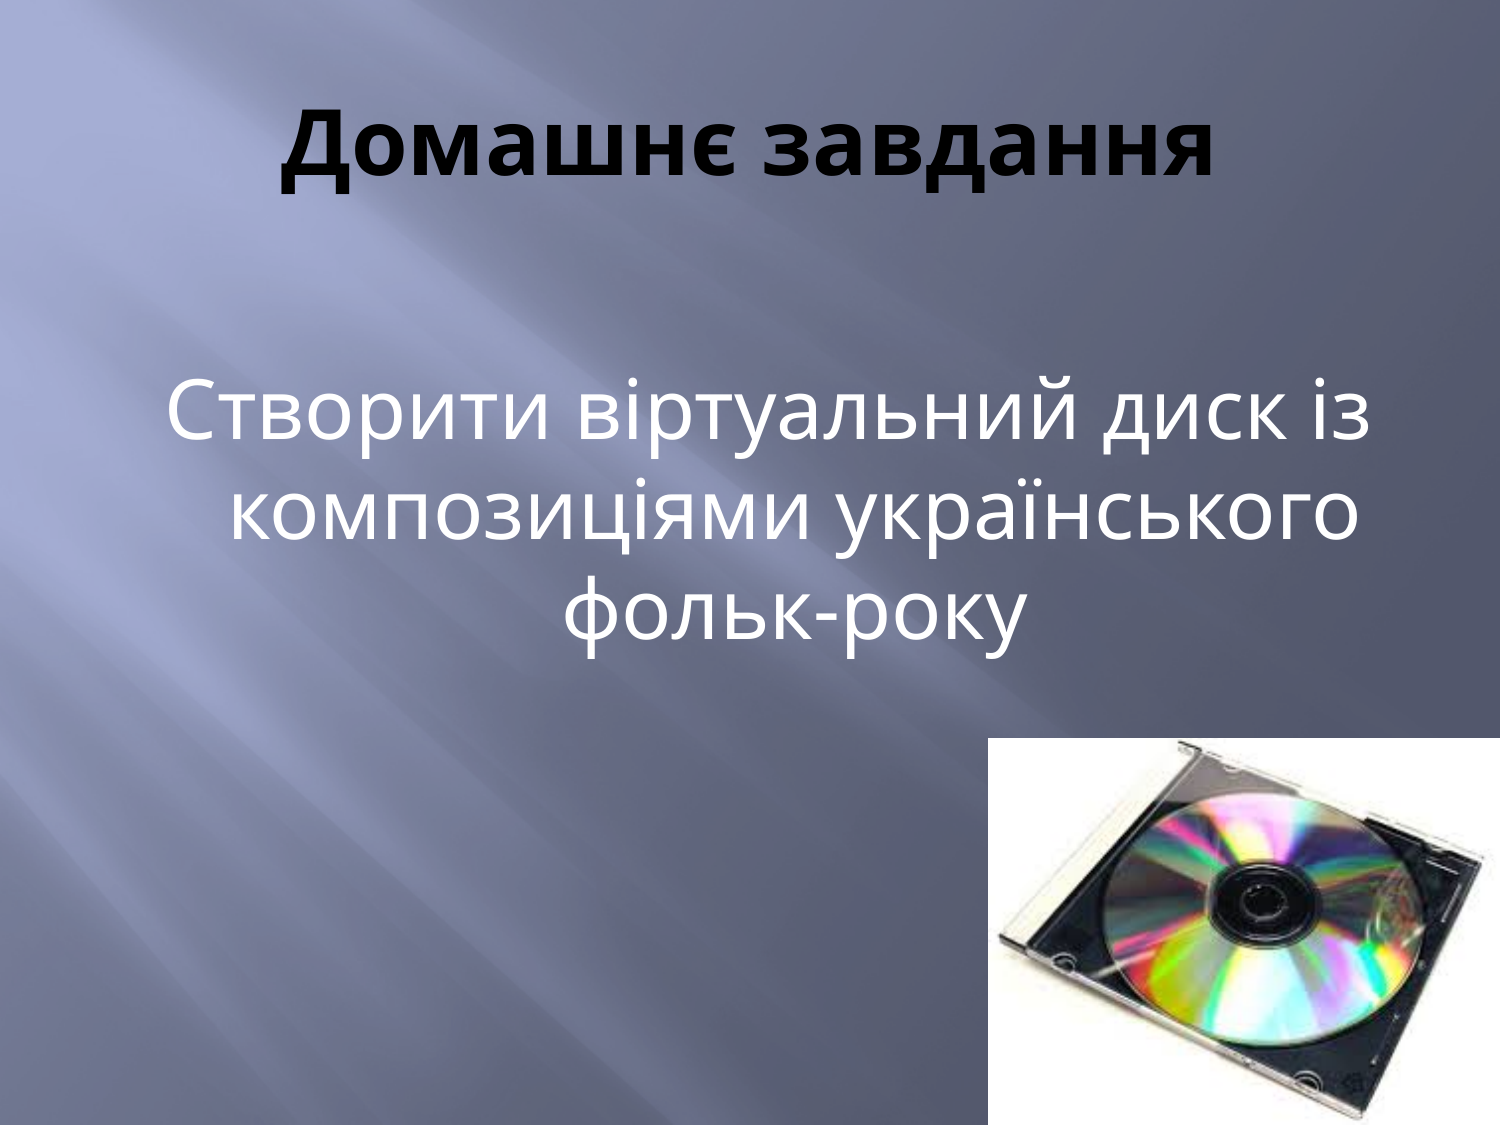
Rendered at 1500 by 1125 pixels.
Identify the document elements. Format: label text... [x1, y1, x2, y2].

list Створити віртуальний диск із композиціями українського фольк-року [75, 262, 1425, 1035]
picture [988, 737, 1500, 1125]
title Домашнє завдання [75, 45, 1425, 233]
